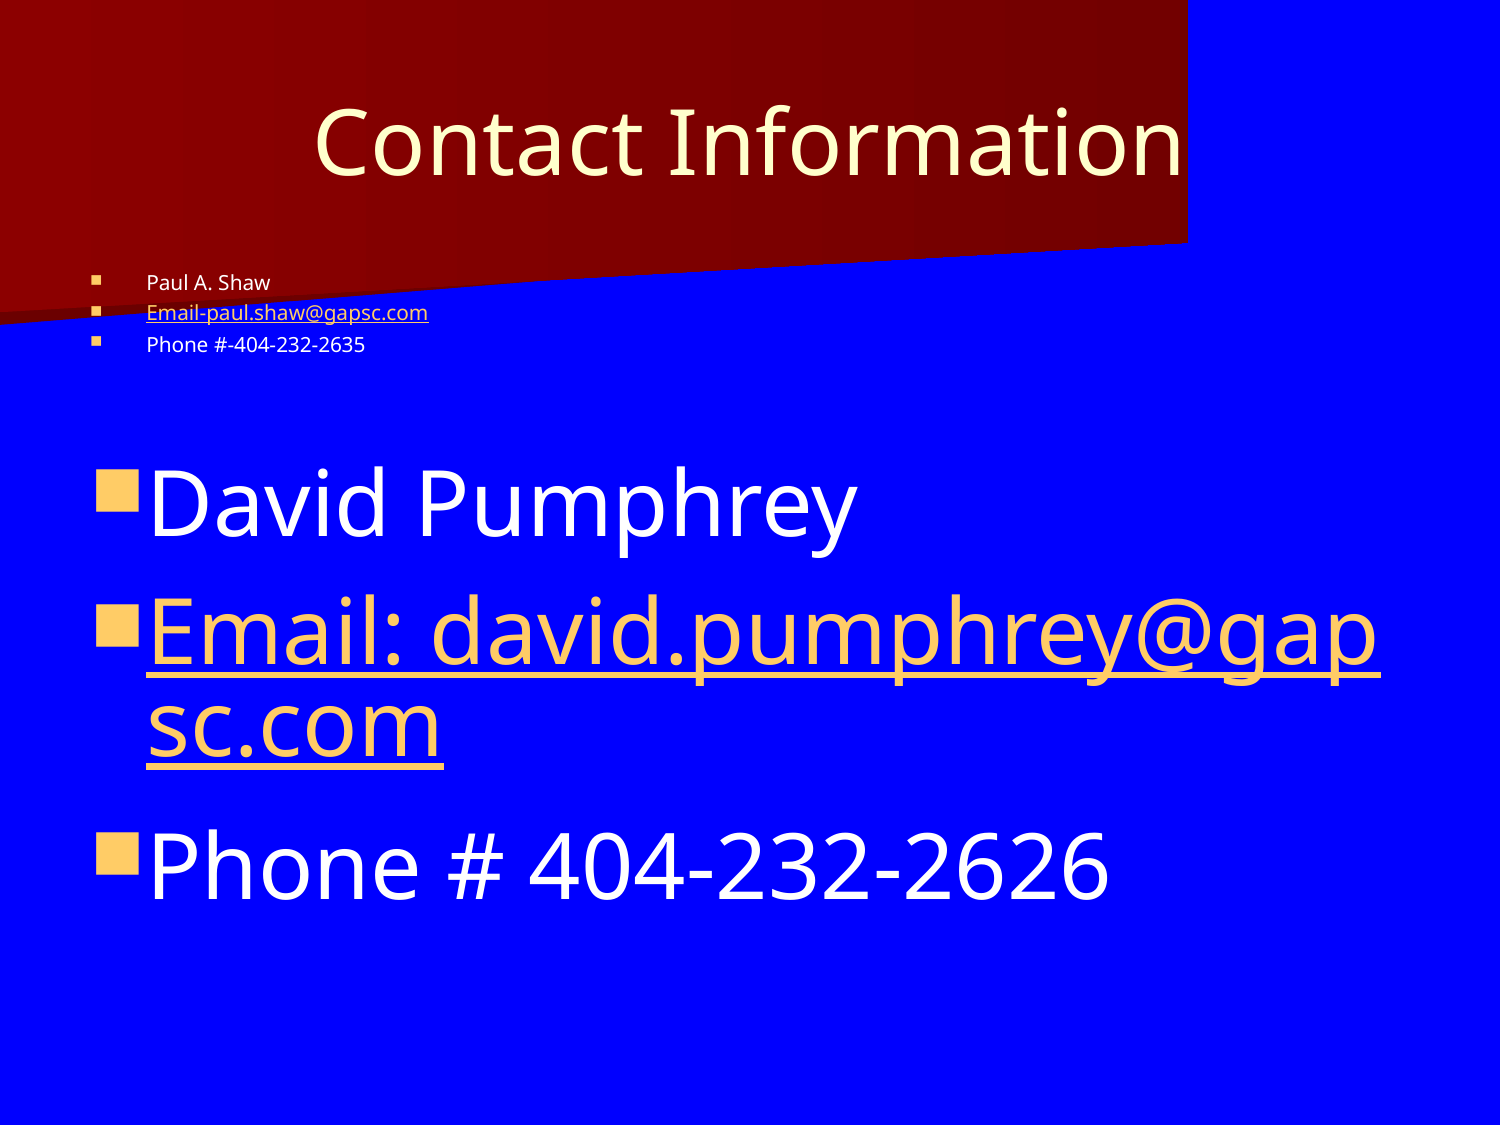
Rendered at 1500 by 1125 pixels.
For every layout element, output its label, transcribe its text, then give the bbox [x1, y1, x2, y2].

title Contact Information [74, 44, 1426, 233]
list Paul A. Shaw Email-paul.shaw@gapsc.com Phone #-404-232-2635 David Pumphrey Email: david.pumphrey@gapsc.com Phone # 404-232-2626 [74, 262, 1426, 1001]
